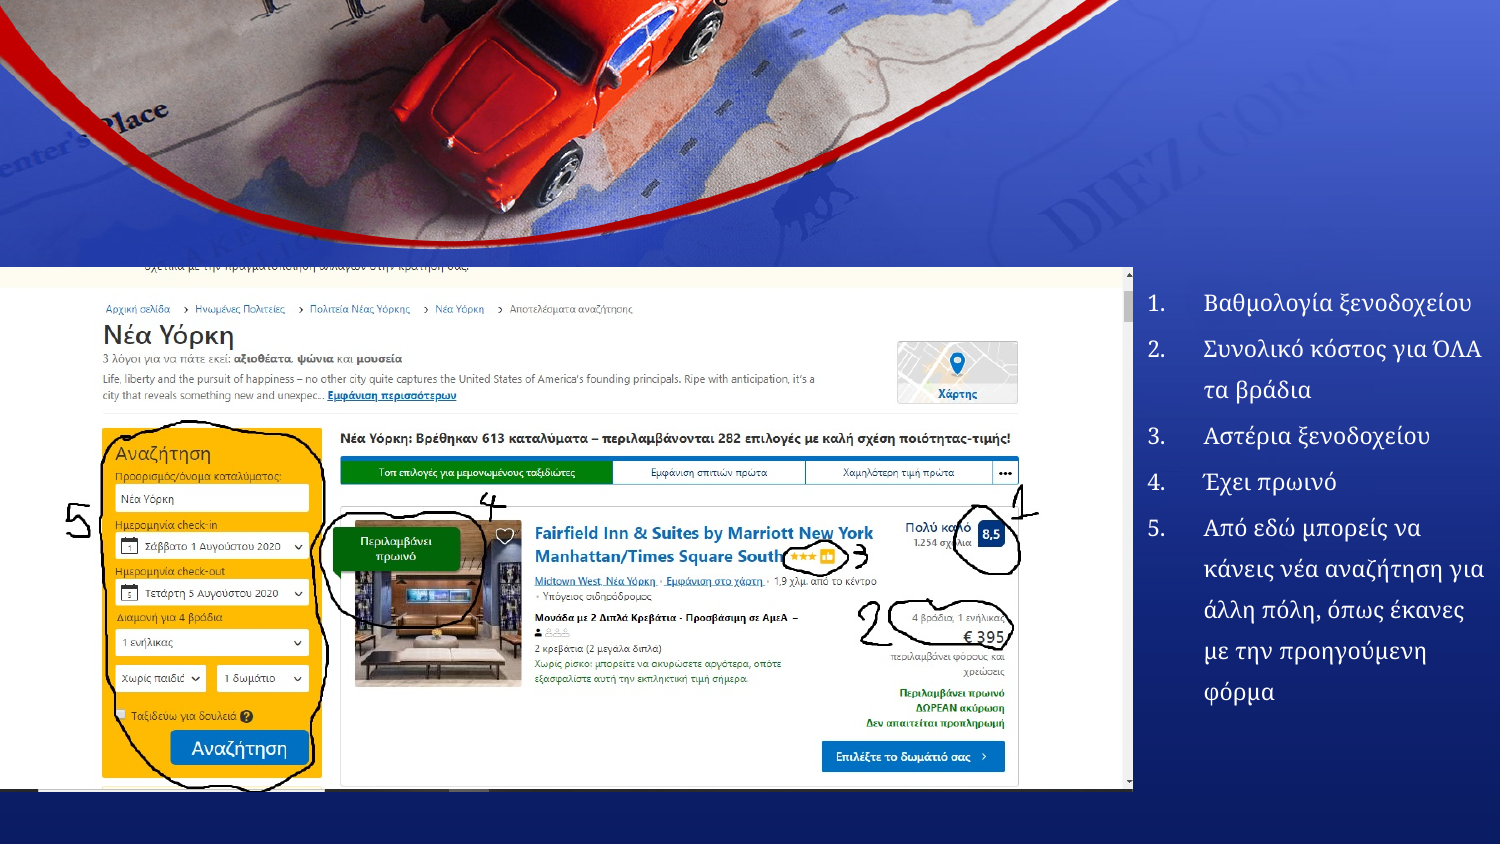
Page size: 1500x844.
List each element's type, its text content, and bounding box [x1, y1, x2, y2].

picture [0, 0, 1500, 844]
text_box Βαθμολογία ξενοδοχείου Συνολικό κόστος για ΌΛΑ τα βράδια Αστέρια ξενοδοχείου Έχει πρωινό Από εδώ μπορείς να κάνεις νέα αναζήτηση για άλλη πόλη, όπως έκανες με την προηγούμενη φόρμα [1133, 267, 1500, 728]
